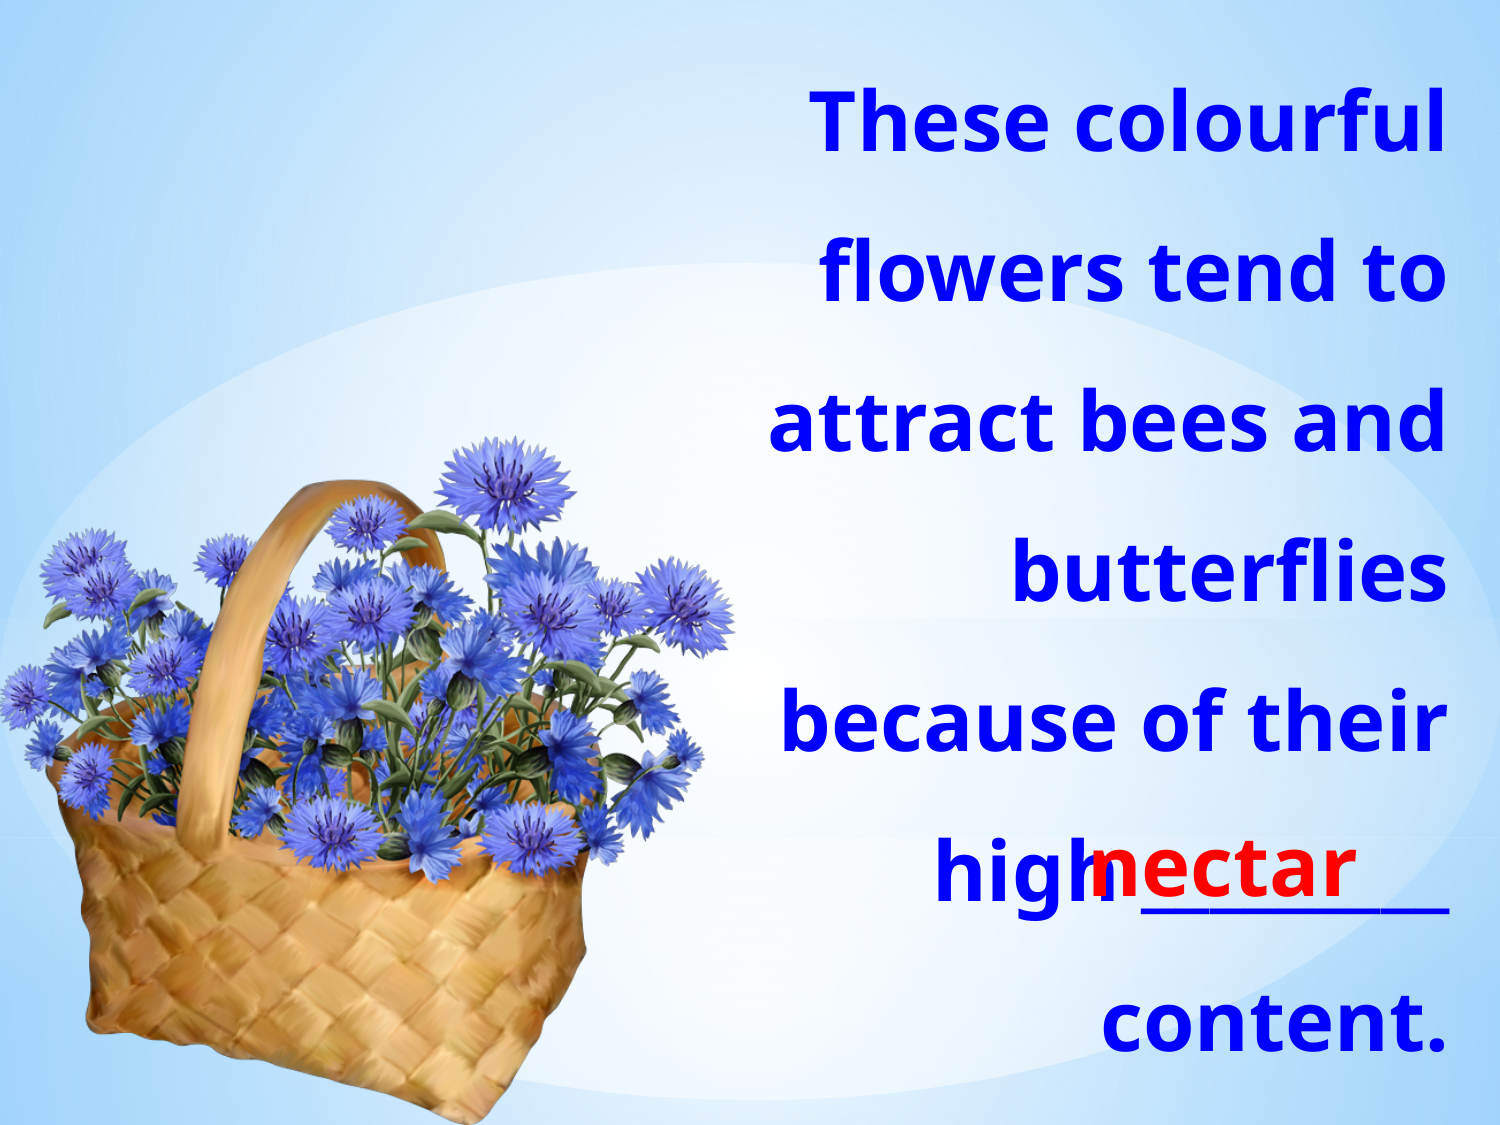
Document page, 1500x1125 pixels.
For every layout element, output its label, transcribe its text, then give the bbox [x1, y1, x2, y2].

text_box nectar [1072, 805, 1500, 921]
text_box These colourful flowers tend to attract bees and butterflies because of their high _________ content. [741, 439, 1465, 648]
picture [0, 434, 737, 1125]
